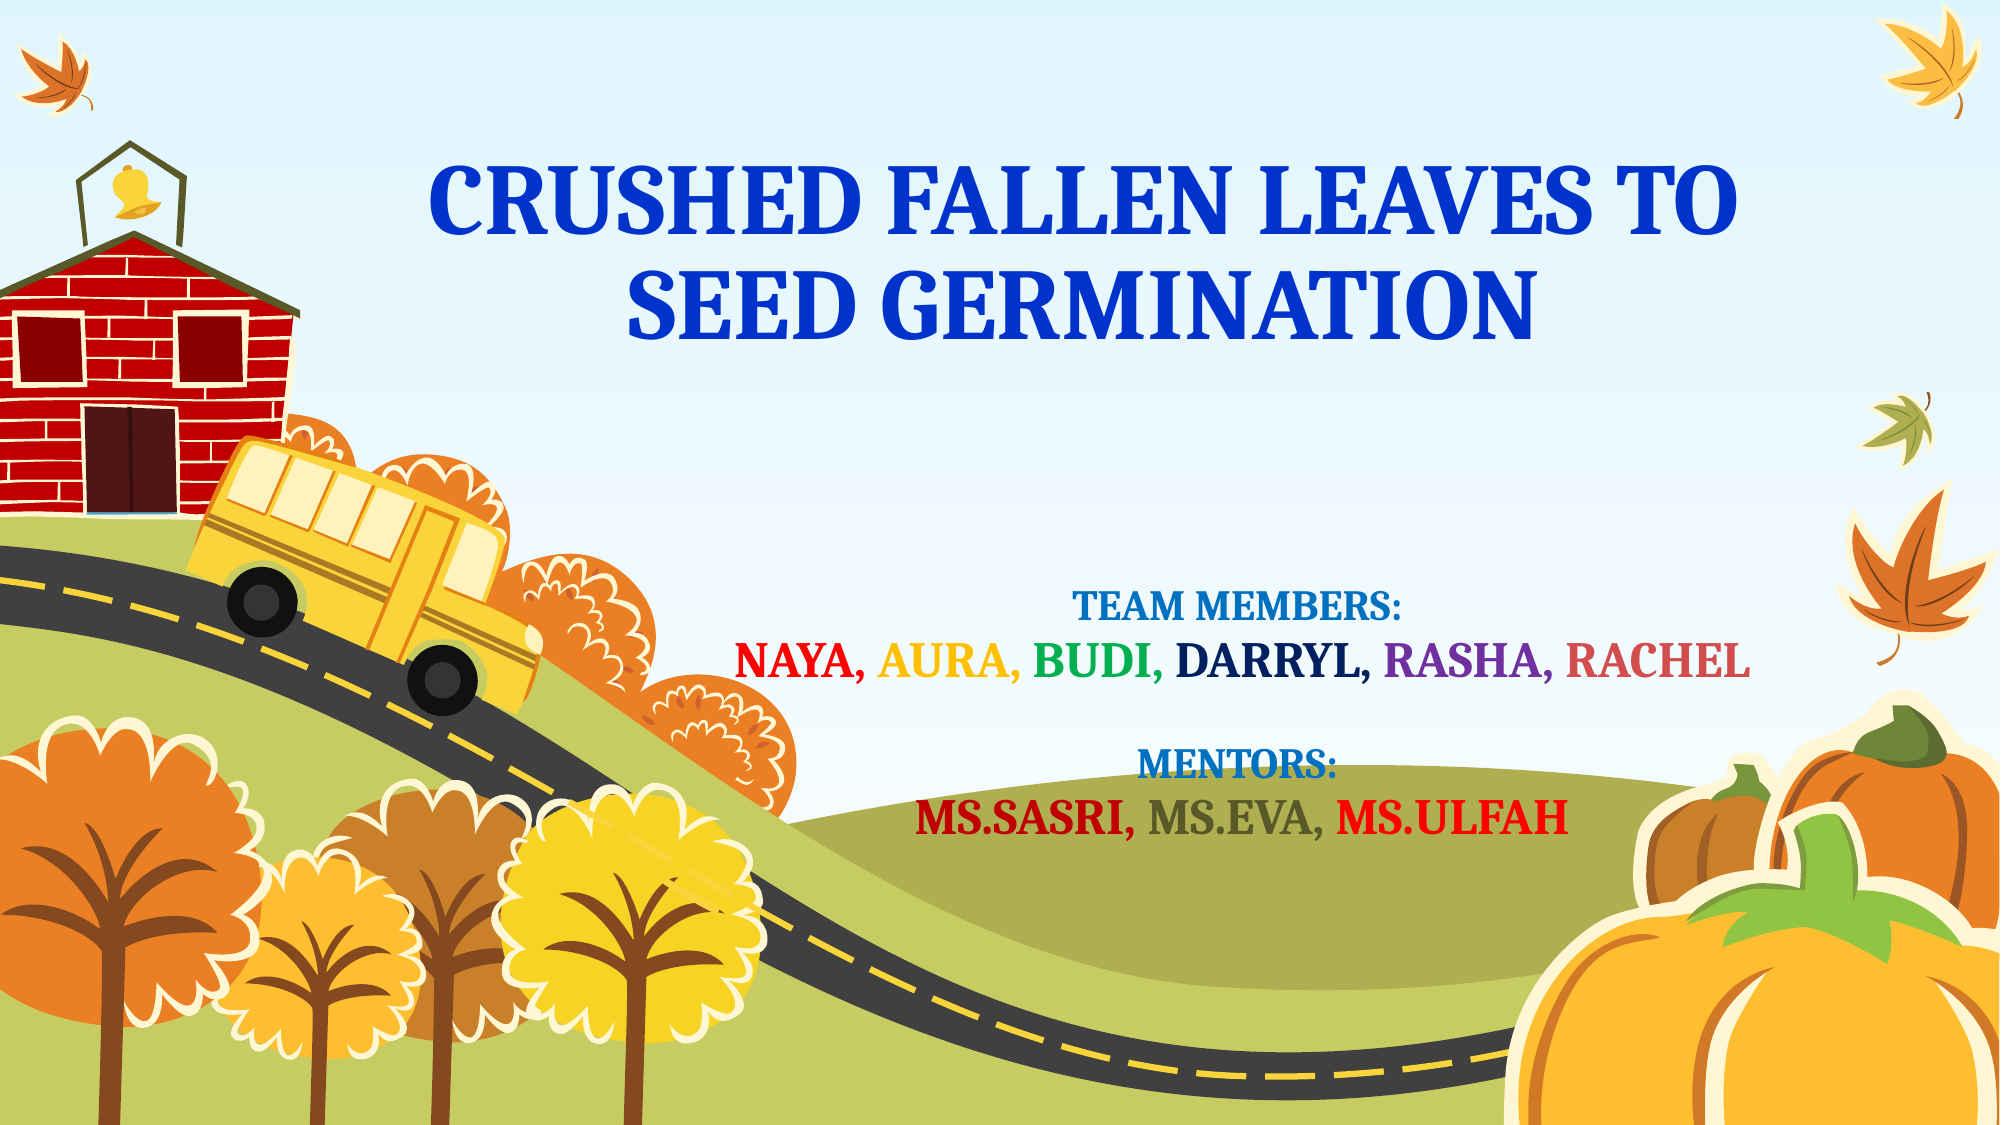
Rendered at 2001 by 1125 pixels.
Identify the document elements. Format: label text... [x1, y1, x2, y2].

title CRUSHED FALLEN LEAVES TO SEED GERMINATION [316, 142, 1853, 514]
subtitle TEAM MEMBERS: NAYA, AURA, BUDI, DARRYL, RASHA, RACHEL MENTORS: MS.SASRI, MS.EVA, MS.ULFAH [548, 574, 1936, 860]
